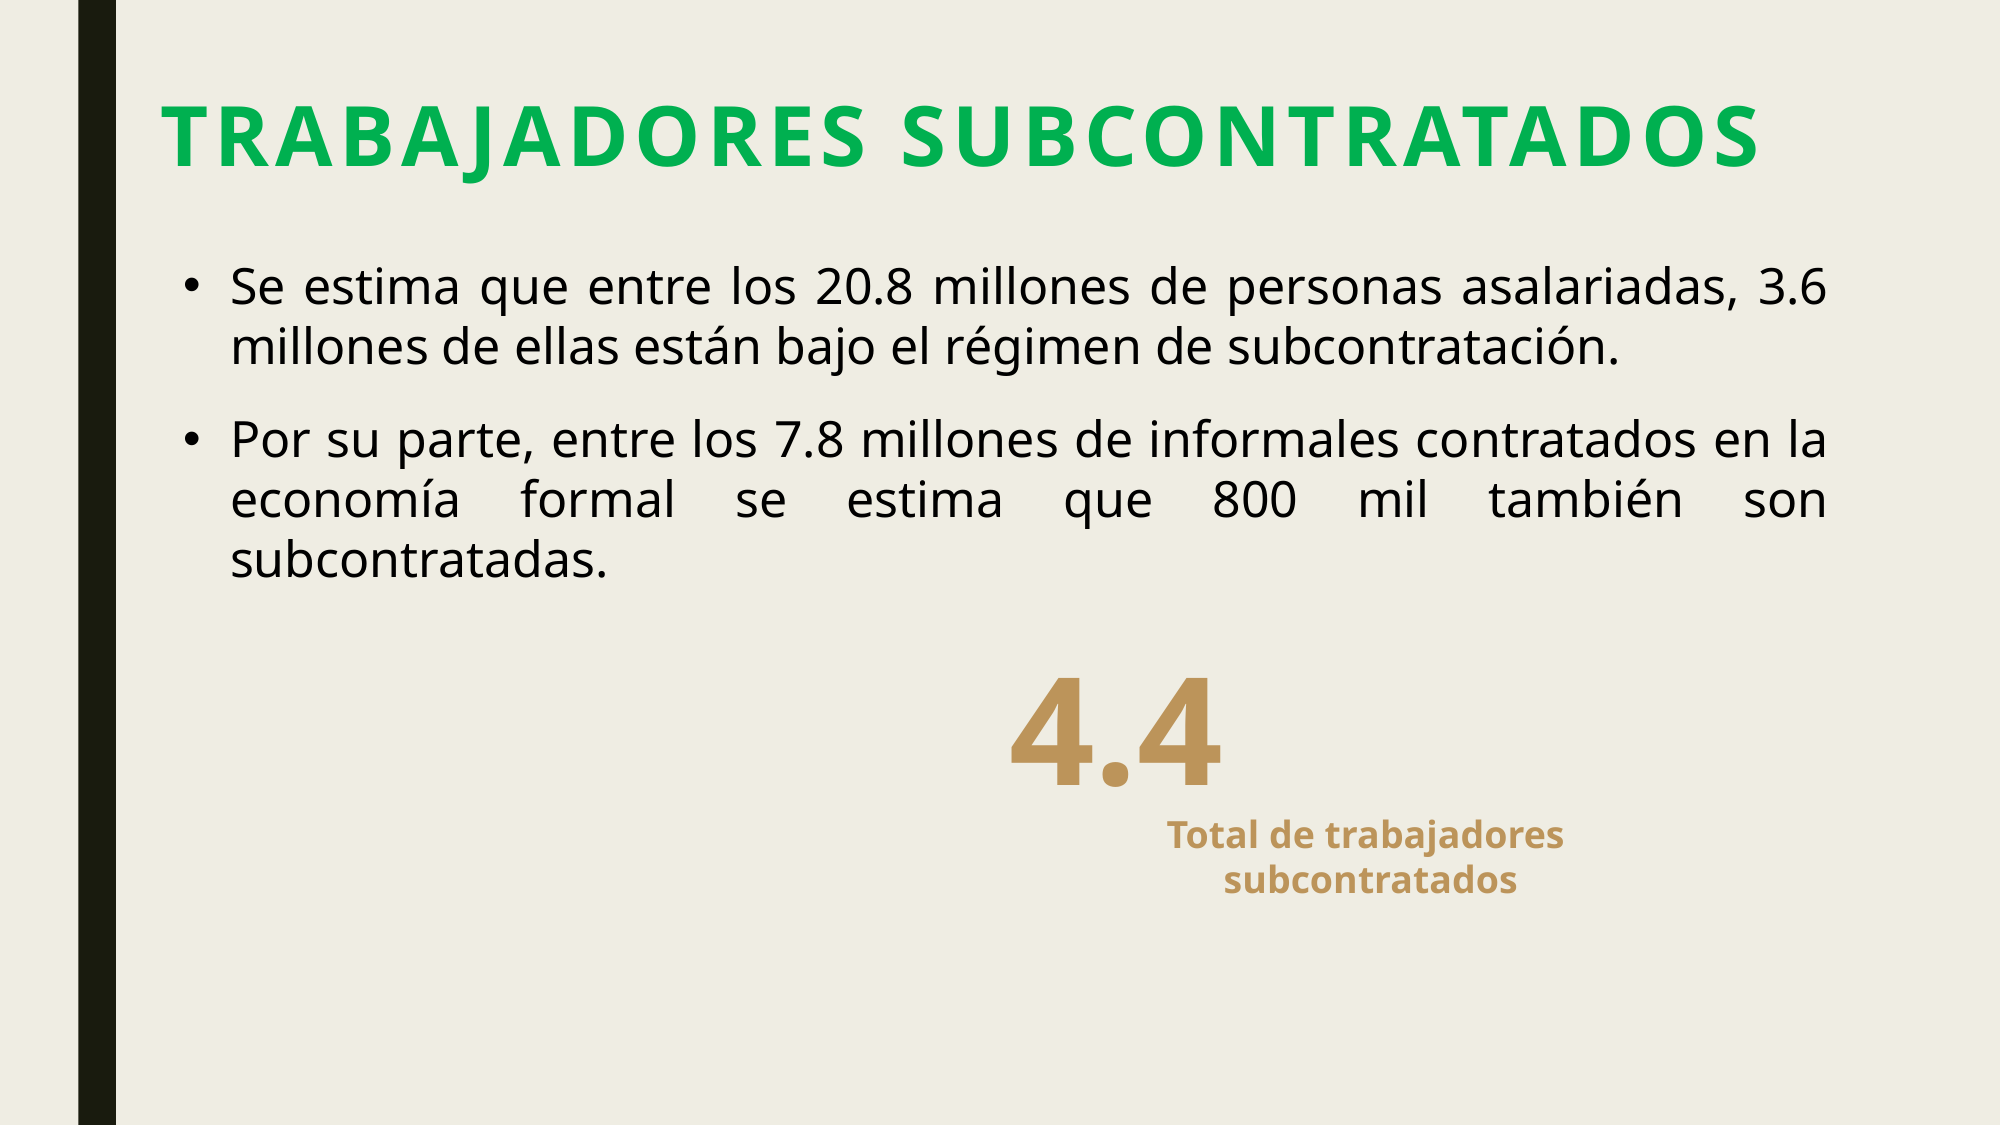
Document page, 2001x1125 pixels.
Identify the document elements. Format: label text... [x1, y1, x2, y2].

text_box Total de trabajadores subcontratados [1029, 803, 1712, 908]
text_box Se estima que entre los 20.8 millones de personas asalariadas, 3.6 millones de ellas están bajo el régimen de subcontratación. Por su parte, entre los 7.8 millones de informales contratados en la economía formal se estima que 800 mil también son subcontratadas. [168, 247, 1845, 631]
text_box 4.4 [994, 627, 1271, 823]
text_box TRABAJADORES SUBCONTRATADOS [145, 76, 2000, 191]
